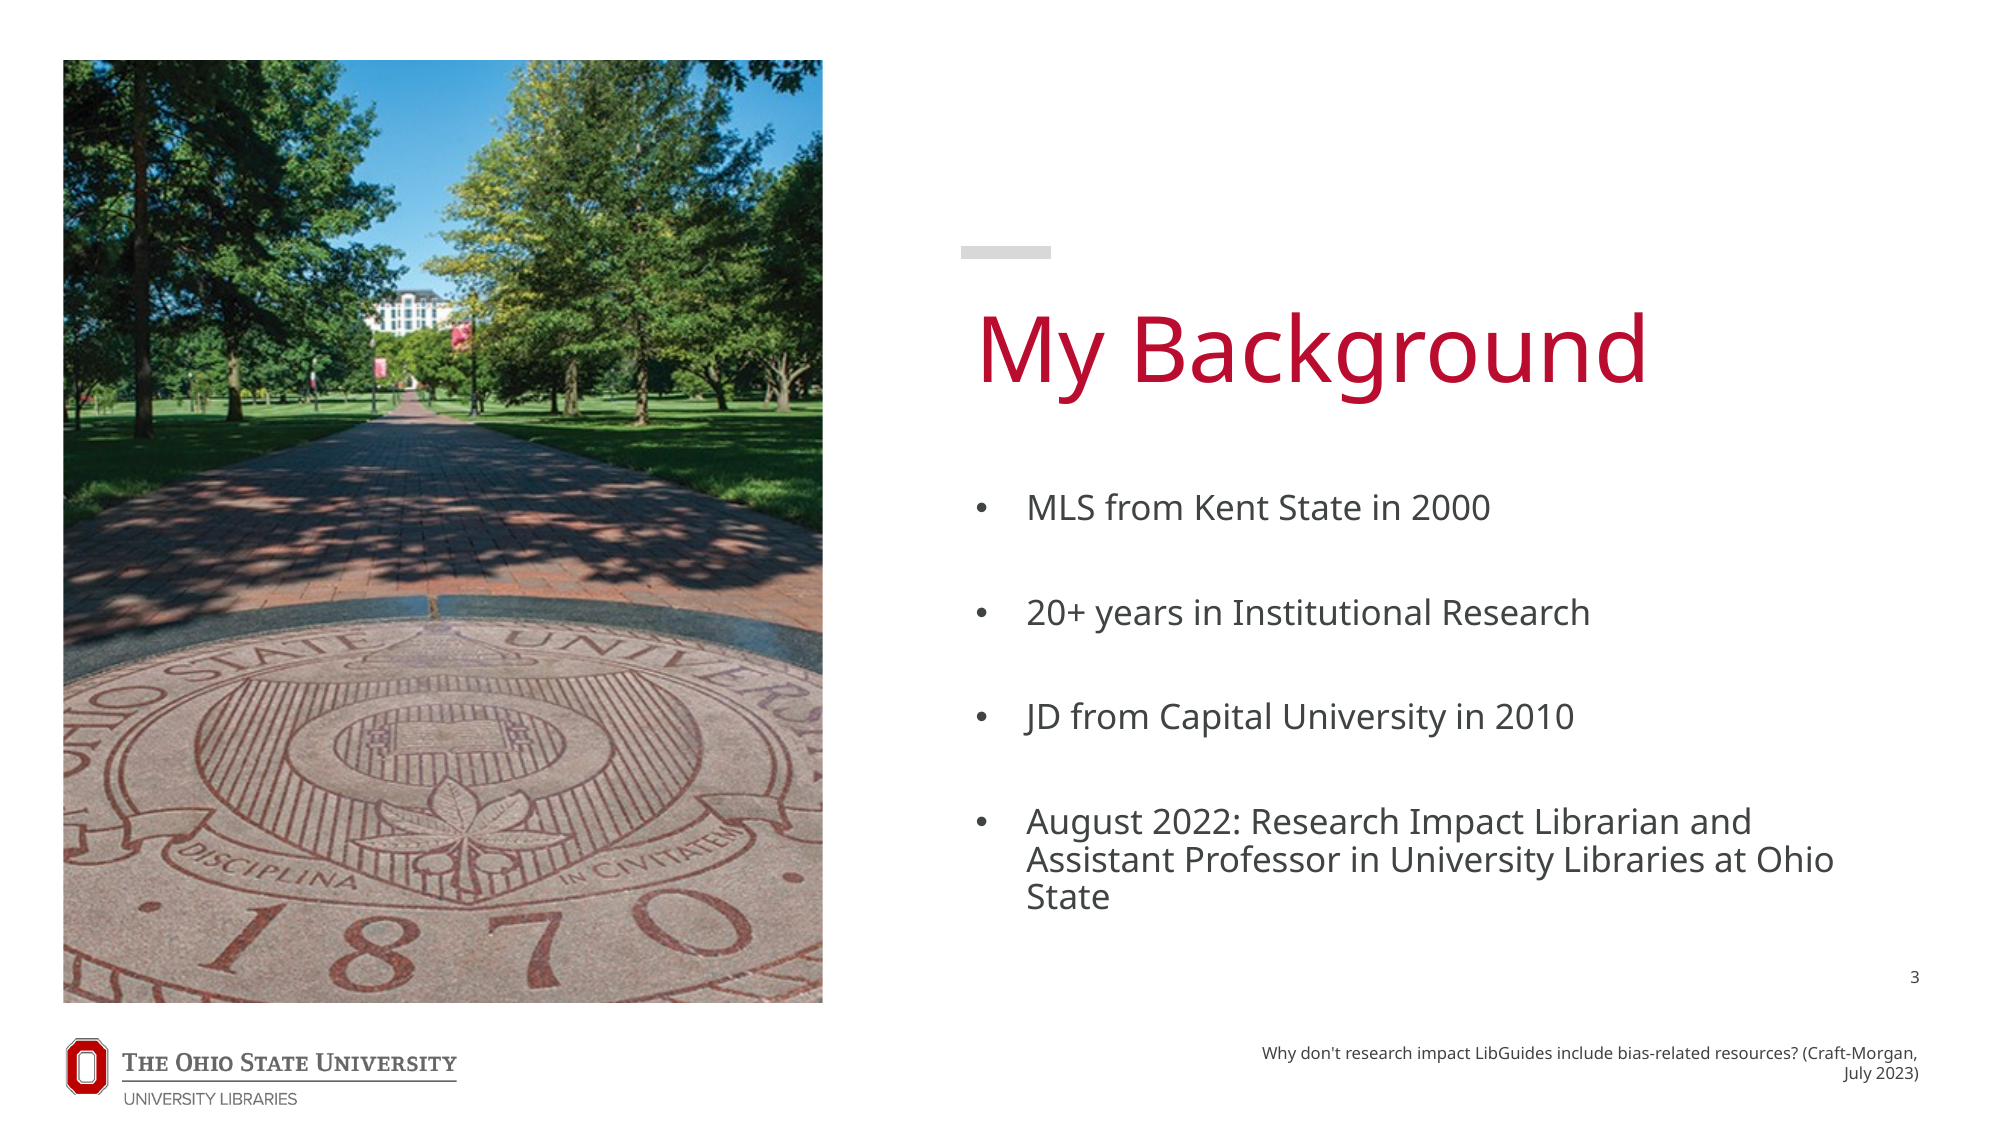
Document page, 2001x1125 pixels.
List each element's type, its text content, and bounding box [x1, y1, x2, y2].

picture [63, 60, 823, 1003]
slide_number 3 [1853, 948, 1935, 1009]
footer Why don't research impact LibGuides include bias-related resources? (Craft-Morgan, July 2023) [1227, 1032, 1935, 1093]
list MLS from Kent State in 2000 20+ years in Institutional Research JD from Capital University in 2010 August 2022: Research Impact Librarian and Assistant Professor in University Libraries at Ohio State [960, 514, 1854, 931]
picture [118, 1086, 309, 1111]
title My Background [960, 296, 1854, 514]
